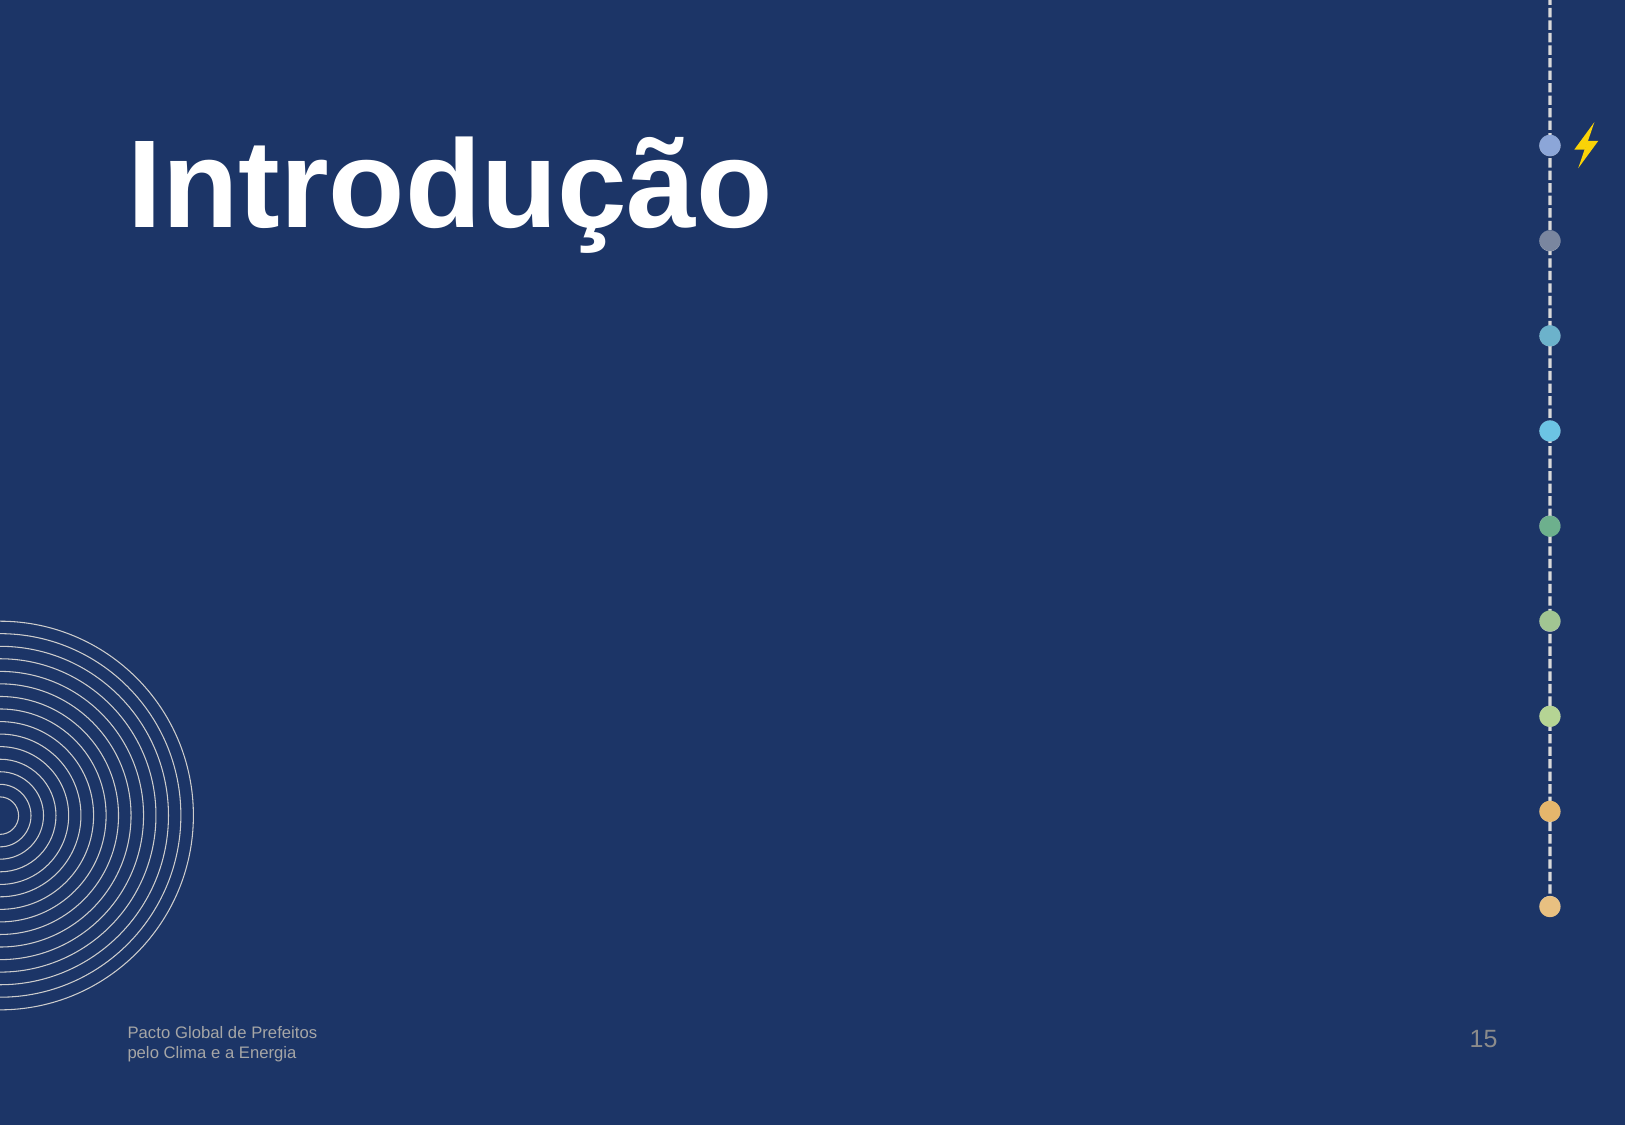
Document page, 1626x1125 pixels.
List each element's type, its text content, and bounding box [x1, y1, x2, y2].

text_box [1538, 895, 1562, 919]
text_box [1538, 704, 1562, 728]
text_box [1538, 514, 1562, 538]
text_box [1538, 133, 1562, 158]
text_box [1538, 228, 1562, 253]
text_box [1538, 609, 1562, 633]
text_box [1574, 122, 1599, 169]
text_box [1538, 799, 1562, 823]
slide_number 15 [1437, 1014, 1513, 1075]
text_box [1538, 419, 1562, 443]
text_box [1538, 324, 1562, 348]
title Introdução [112, 112, 1413, 505]
